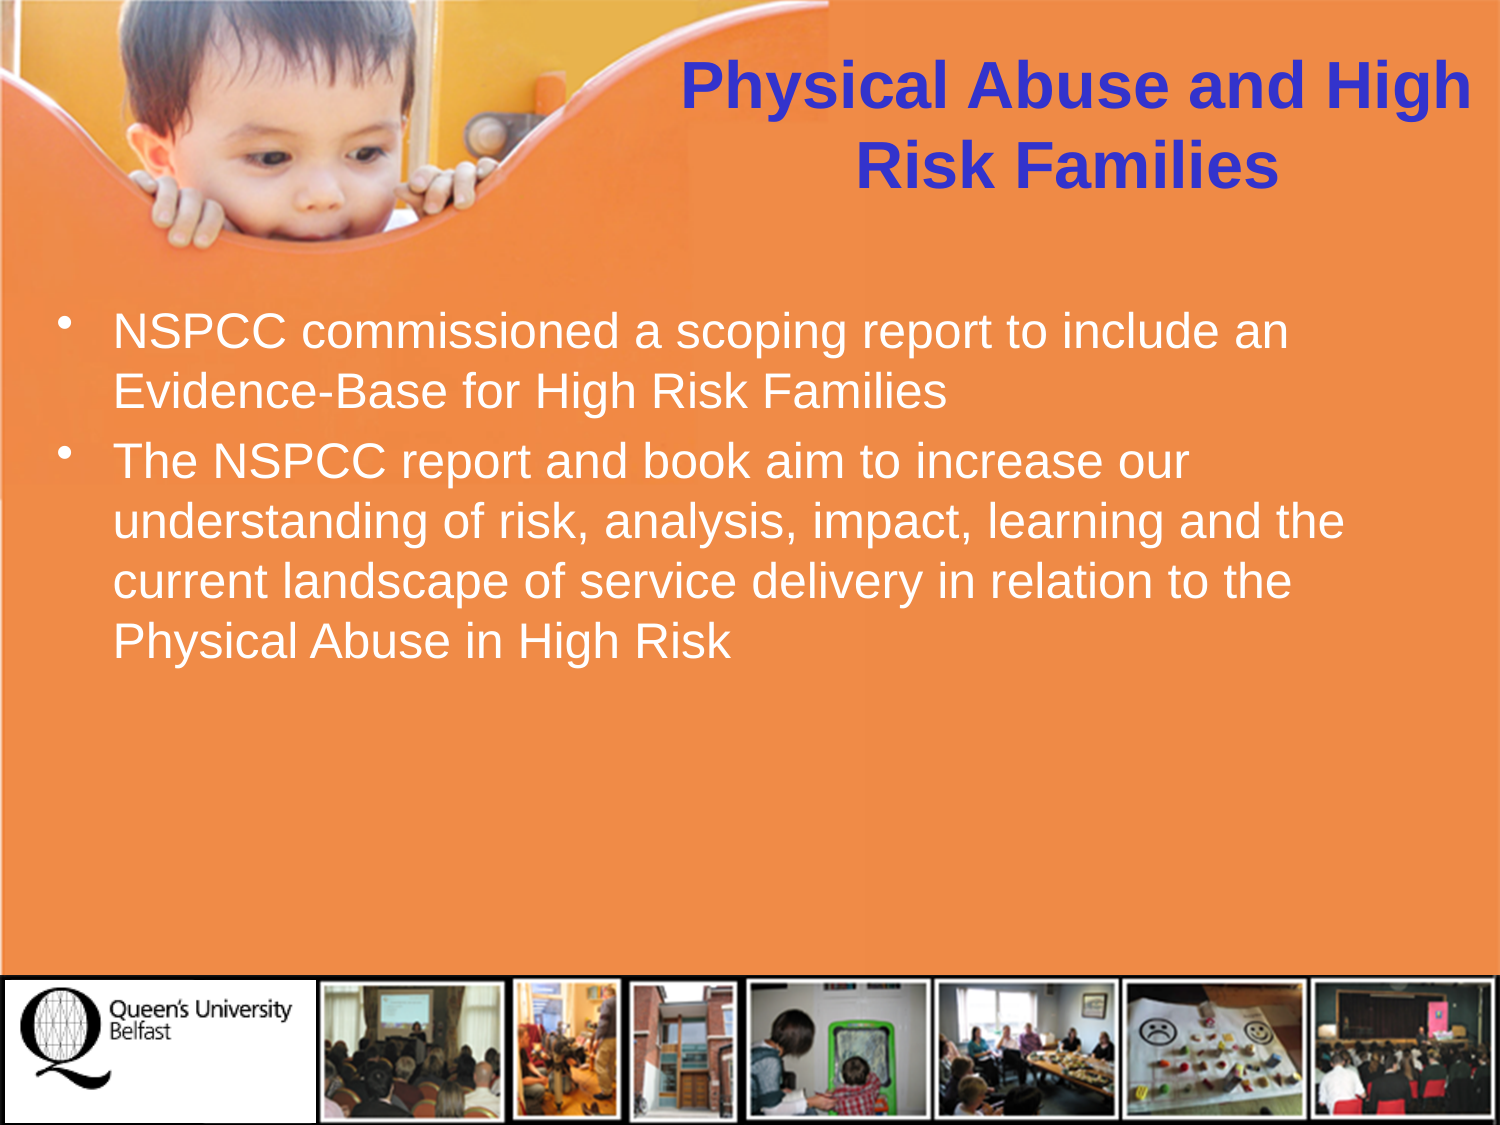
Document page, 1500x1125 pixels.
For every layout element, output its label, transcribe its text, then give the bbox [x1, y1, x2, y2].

title Physical Abuse and High Risk Families [658, 42, 1497, 220]
list NSPCC commissioned a scoping report to include an Evidence-Base for High Risk Families The NSPCC report and book aim to increase our understanding of risk, analysis, impact, learning and the current landscape of service delivery in relation to the Physical Abuse in High Risk [41, 290, 1459, 966]
picture [0, 0, 1500, 1125]
